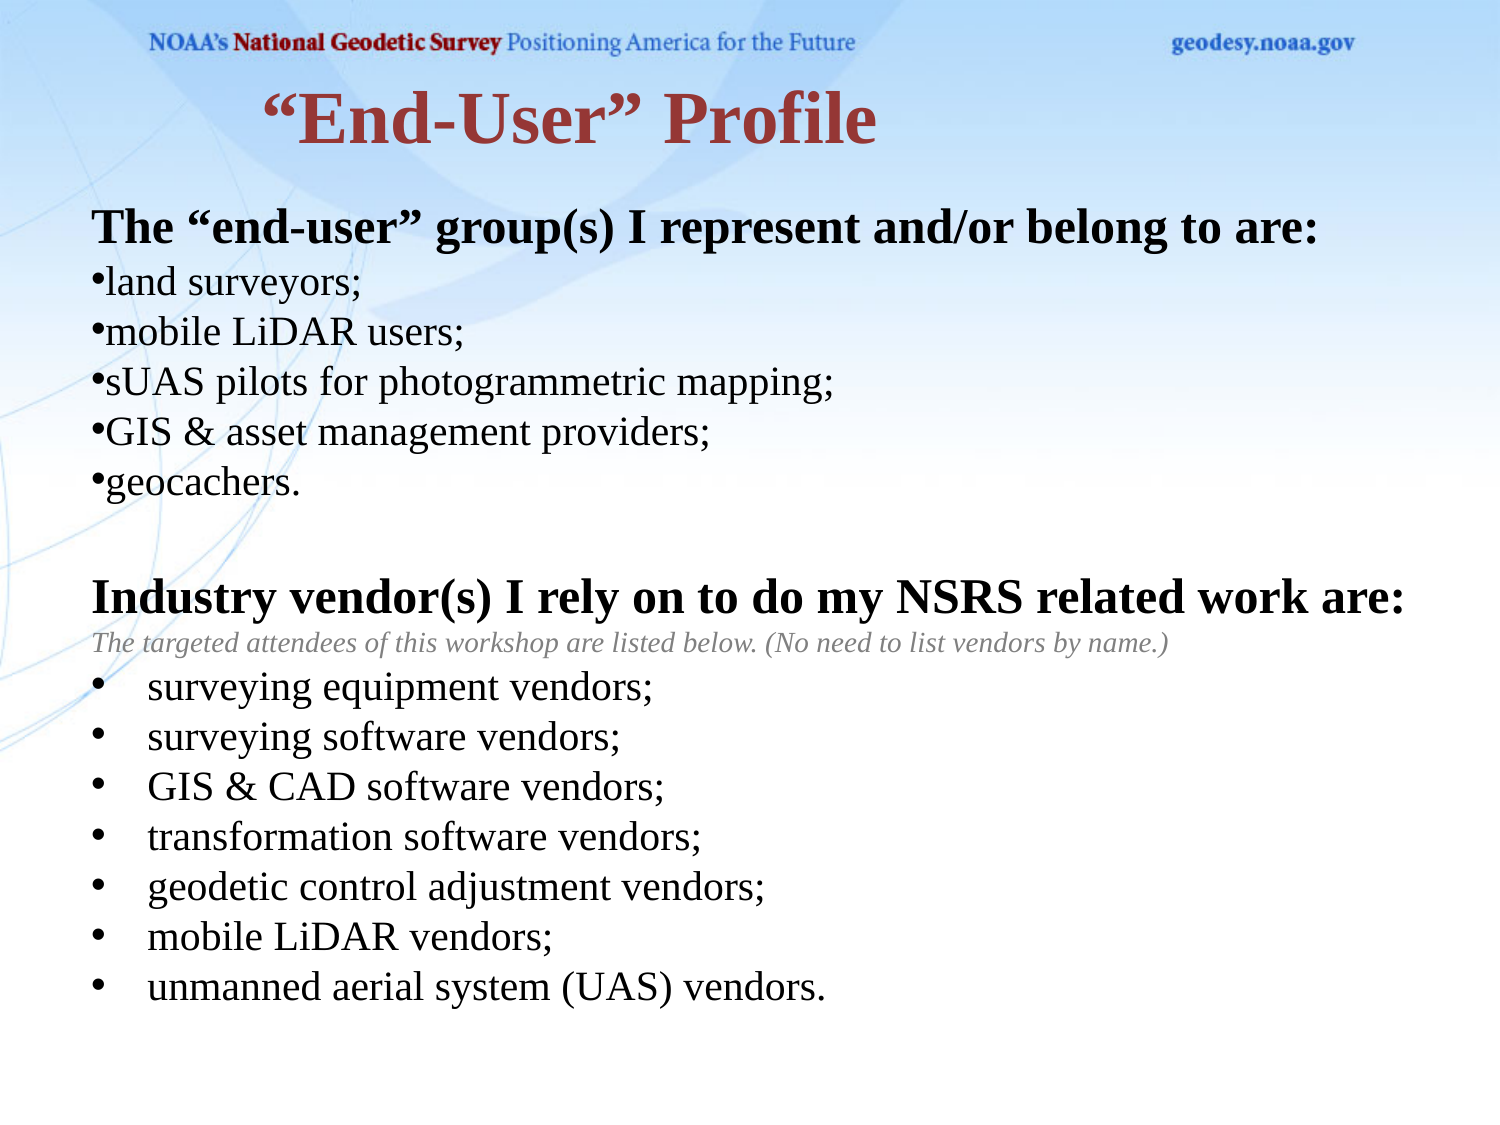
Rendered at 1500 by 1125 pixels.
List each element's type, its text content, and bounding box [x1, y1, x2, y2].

text_box The “end-user” group(s) I represent and/or belong to are: land surveyors; mobile LiDAR users; sUAS pilots for photogrammetric mapping; GIS & asset management providers; geocachers. Industry vendor(s) I rely on to do my NSRS related work are: The targeted attendees of this workshop are listed below. (No need to list vendors by name.) surveying equipment vendors; surveying software vendors; GIS & CAD software vendors; transformation software vendors; geodetic control adjustment vendors; mobile LiDAR vendors; unmanned aerial system (UAS) vendors. [76, 186, 1435, 1058]
text_box “End-User” Profile [246, 60, 1469, 212]
picture [0, 0, 1500, 1125]
